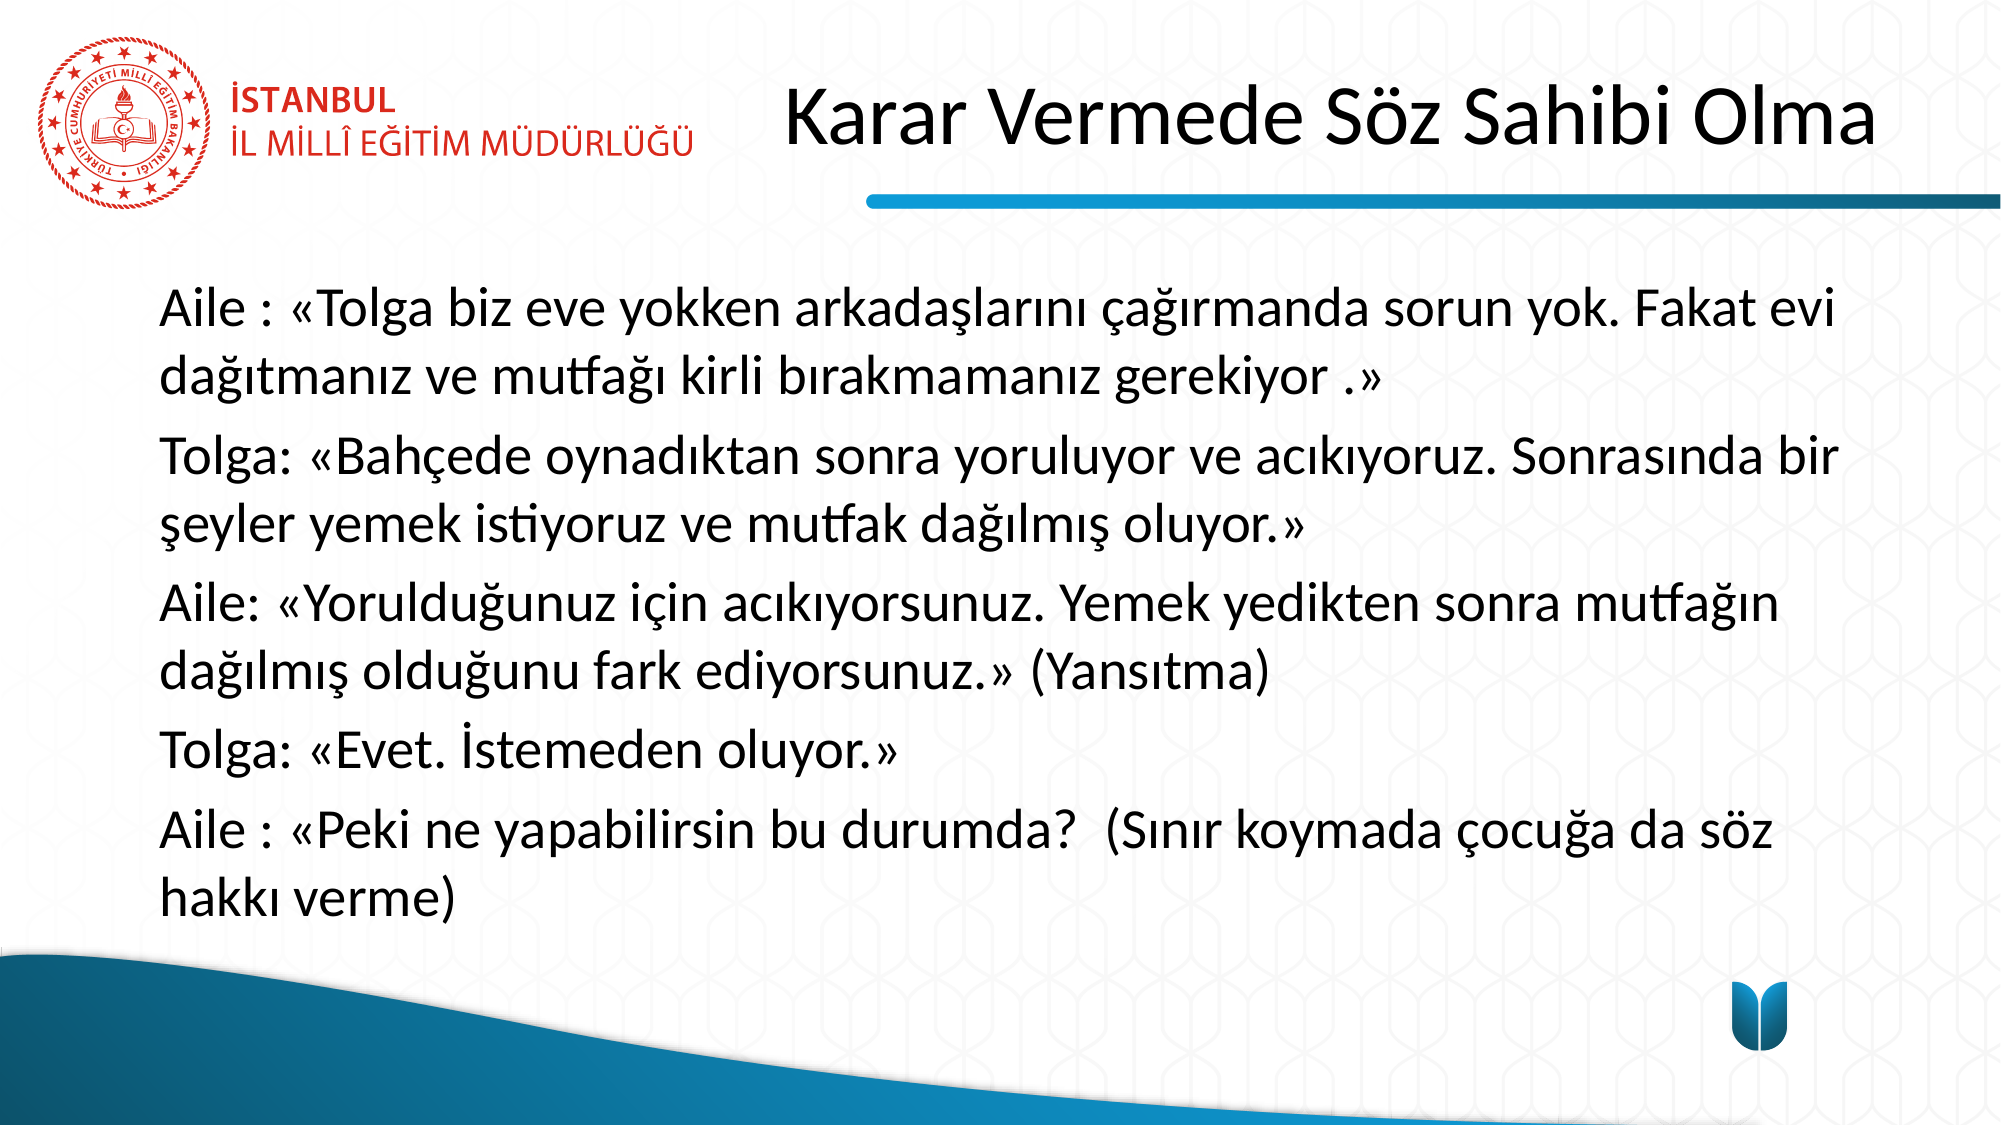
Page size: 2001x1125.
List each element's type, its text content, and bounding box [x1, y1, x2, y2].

list Aile : «Tolga biz eve yokken arkadaşlarını çağırmanda sorun yok. Fakat evi dağıtmanız ve mutfağı kirli bırakmamanız gerekiyor .» Tolga: «Bahçede oynadıktan sonra yoruluyor ve acıkıyoruz. Sonrasında bir şeyler yemek istiyoruz ve mutfak dağılmış oluyor.» Aile: «Yorulduğunuz için acıkıyorsunuz. Yemek yedikten sonra mutfağın dağılmış olduğunu fark ediyorsunuz.» (Yansıtma) Tolga: «Evet. İstemeden oluyor.» Aile : «Peki ne yapabilirsin bu durumda? (Sınır koymada çocuğa da söz hakkı verme) [144, 262, 1901, 938]
picture [0, 0, 2001, 1125]
title Karar Vermede Söz Sahibi Olma [763, 45, 1901, 176]
